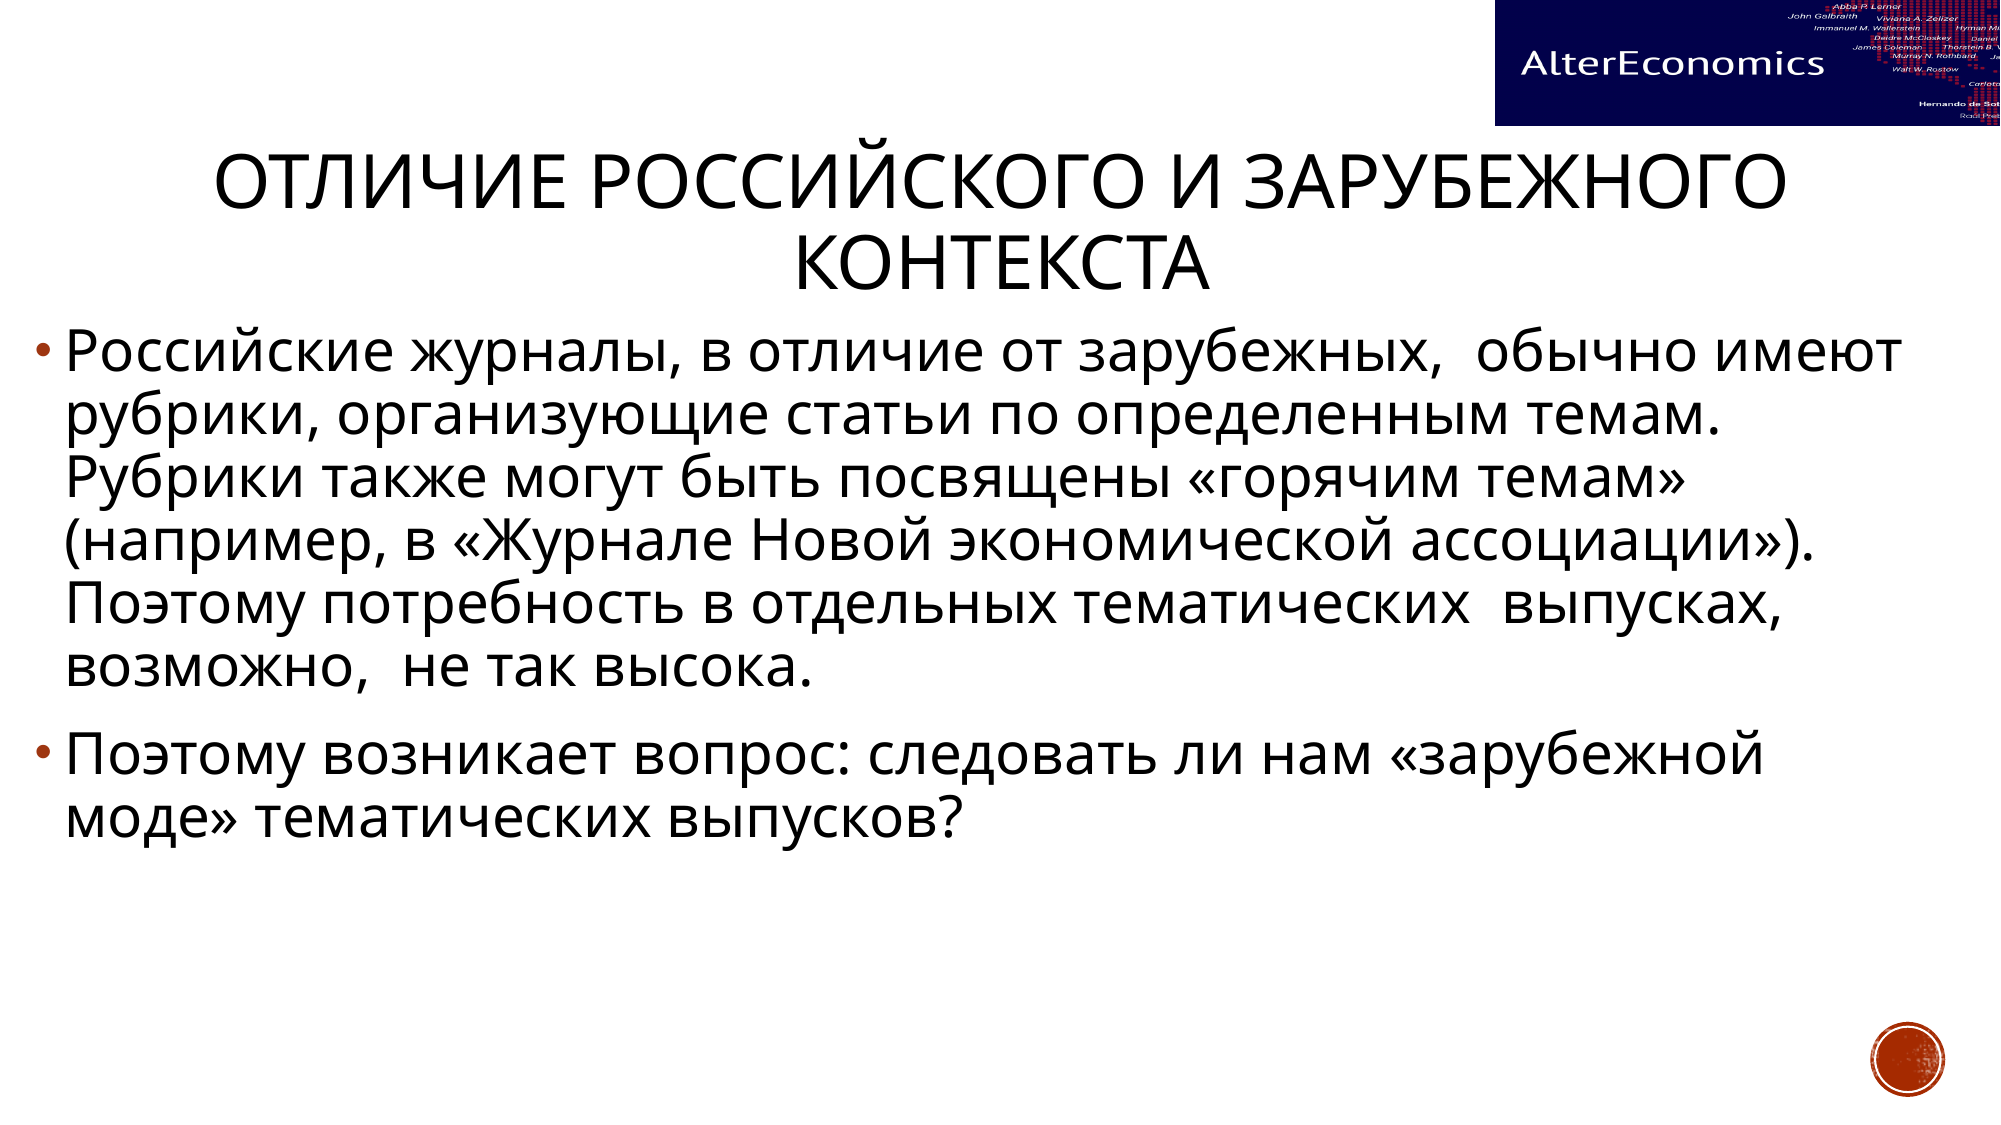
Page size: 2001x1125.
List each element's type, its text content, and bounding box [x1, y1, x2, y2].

list Российские журналы, в отличие от зарубежных, обычно имеют рубрики, организующие статьи по определенным темам. Рубрики также могут быть посвящены «горячим темам» (например, в «Журнале Новой экономической ассоциации»). Поэтому потребность в отдельных тематических выпусках, возможно, не так высока. Поэтому возникает вопрос: следовать ли нам «зарубежной моде» тематических выпусков? [19, 313, 1984, 1079]
title Отличие российского и зарубежного контекста [11, 126, 1992, 324]
picture [1495, 0, 2000, 126]
